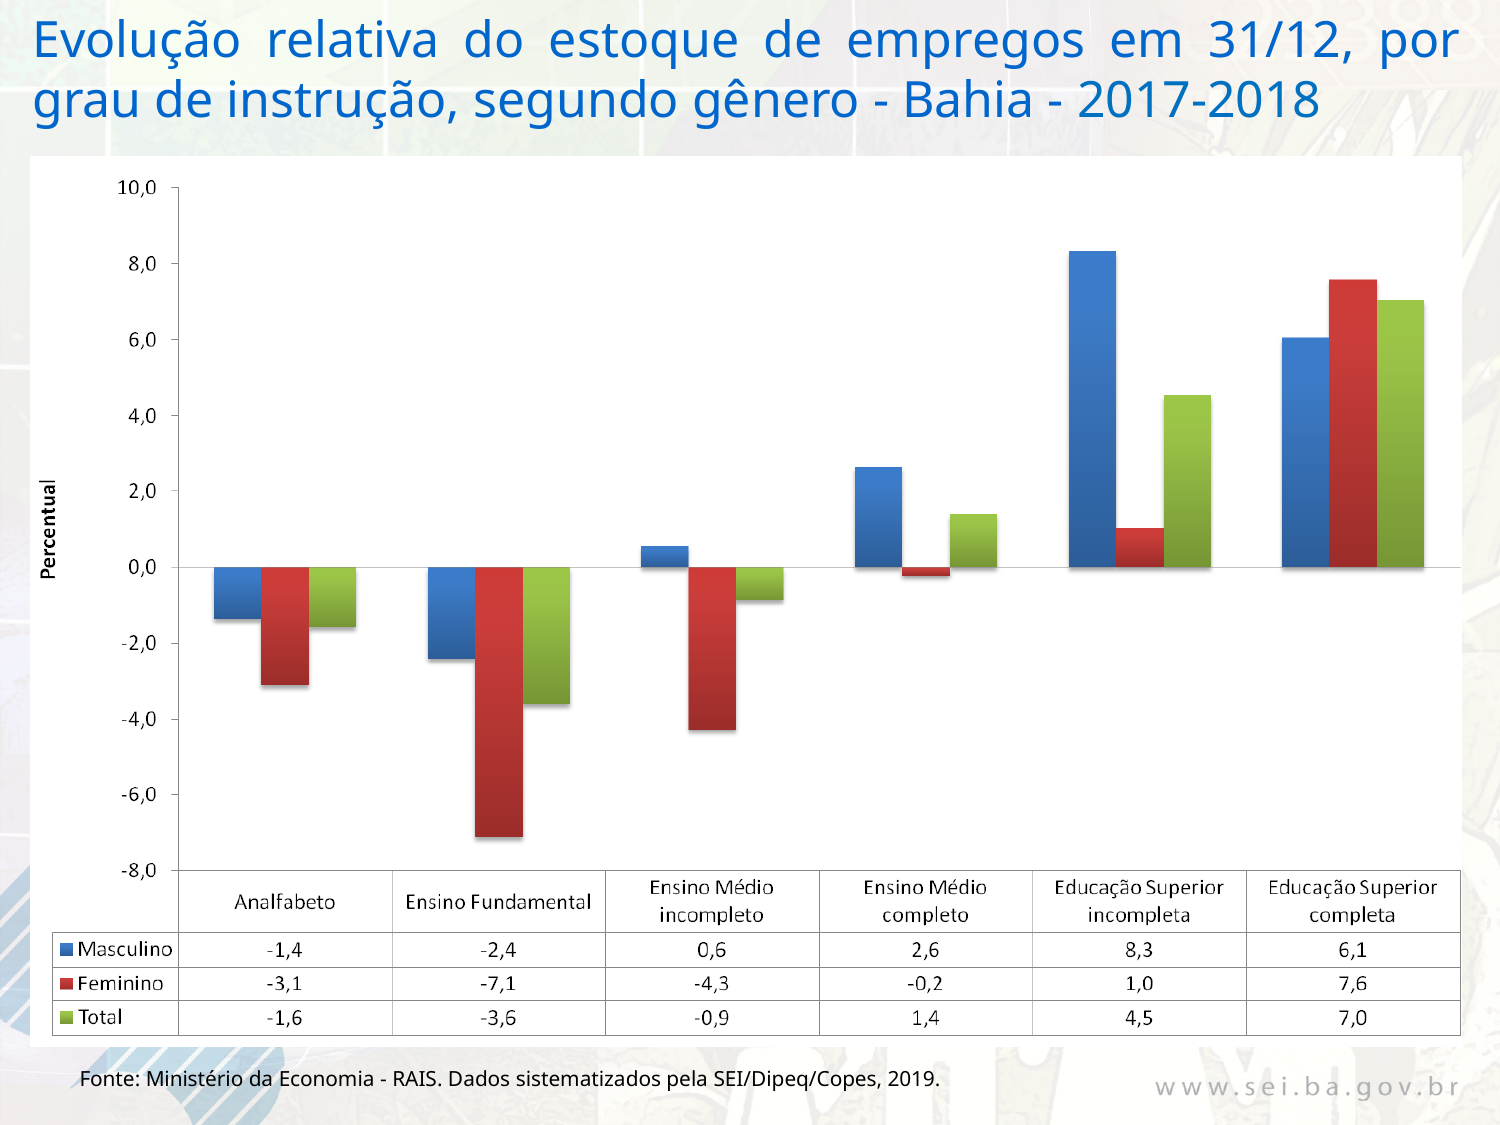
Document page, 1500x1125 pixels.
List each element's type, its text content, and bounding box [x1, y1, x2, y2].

text_box Evolução relativa do estoque de empregos em 31/12, por grau de instrução, segundo gênero - Bahia - 2017-2018 [17, 0, 1477, 135]
picture [0, 0, 1500, 1125]
text_box Fonte: Ministério da Economia - RAIS. Dados sistematizados pela SEI/Dipeq/Copes, 2019. [64, 1058, 1105, 1099]
